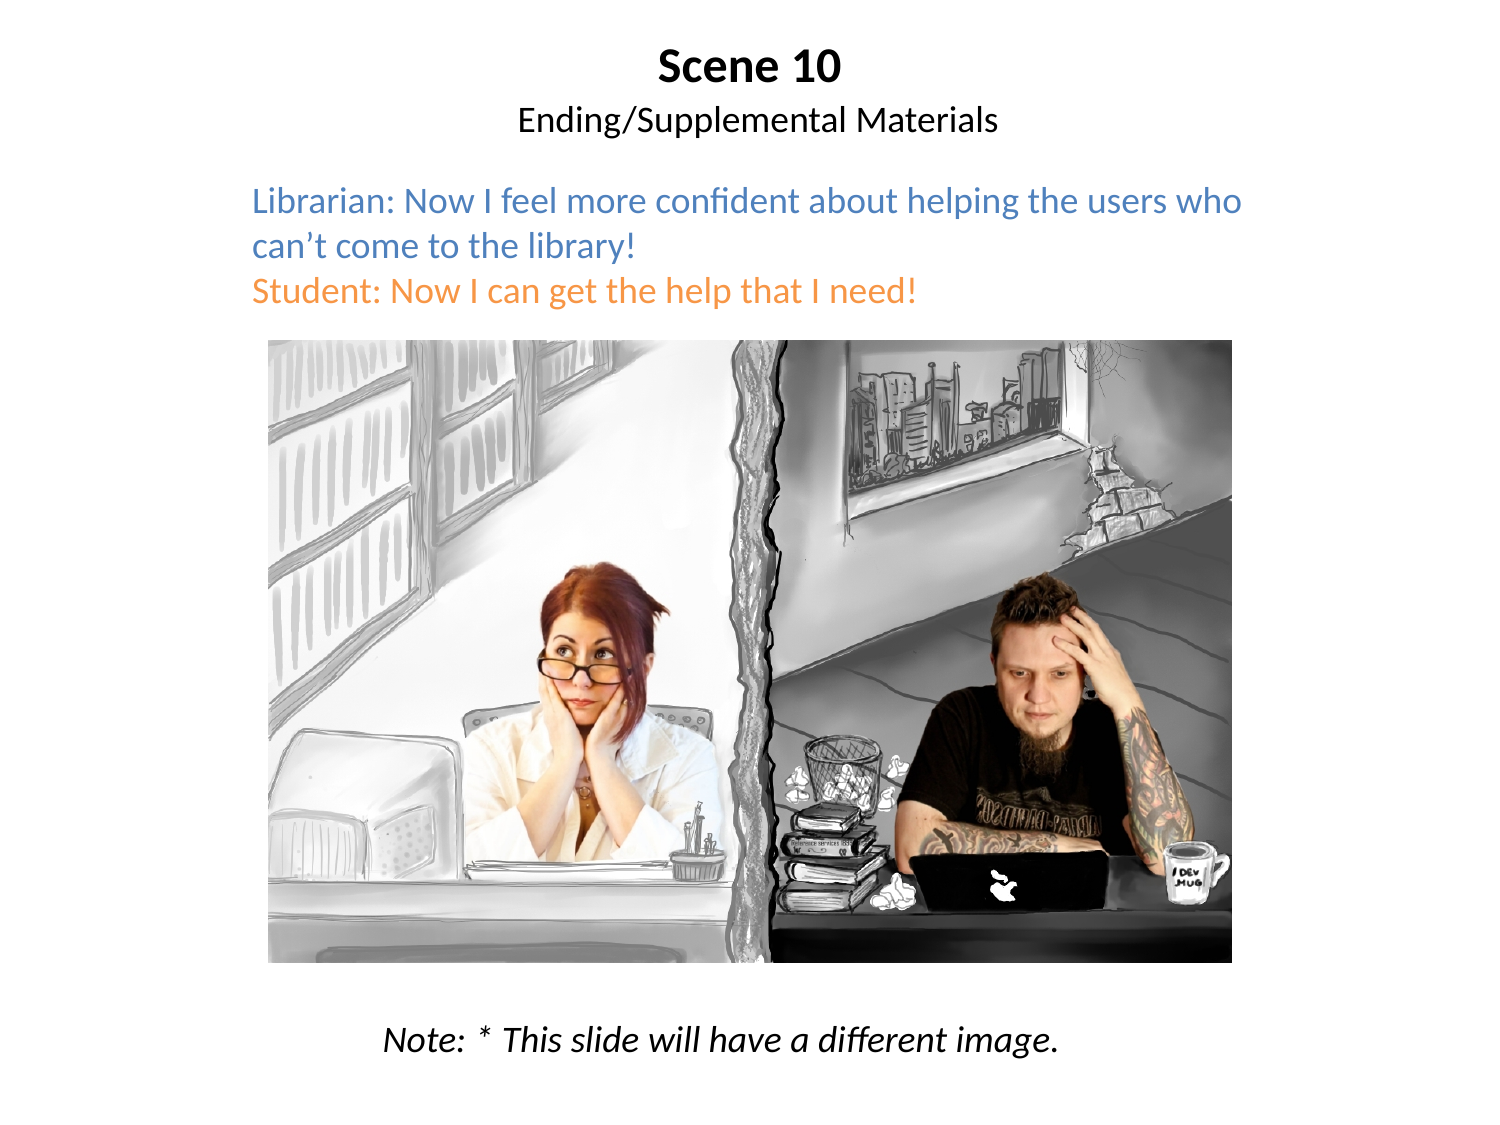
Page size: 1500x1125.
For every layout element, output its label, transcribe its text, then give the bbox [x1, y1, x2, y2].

text_box Ending/Supplemental Materials [502, 87, 1014, 168]
text_box Librarian: Now I feel more confident about helping the users who can’t come to the library! Student: Now I can get the help that I need! [237, 168, 1267, 319]
text_box Note: * This slide will have a different image. [367, 1007, 1084, 1067]
picture [268, 339, 1232, 964]
text_box Scene 10 [643, 24, 857, 87]
